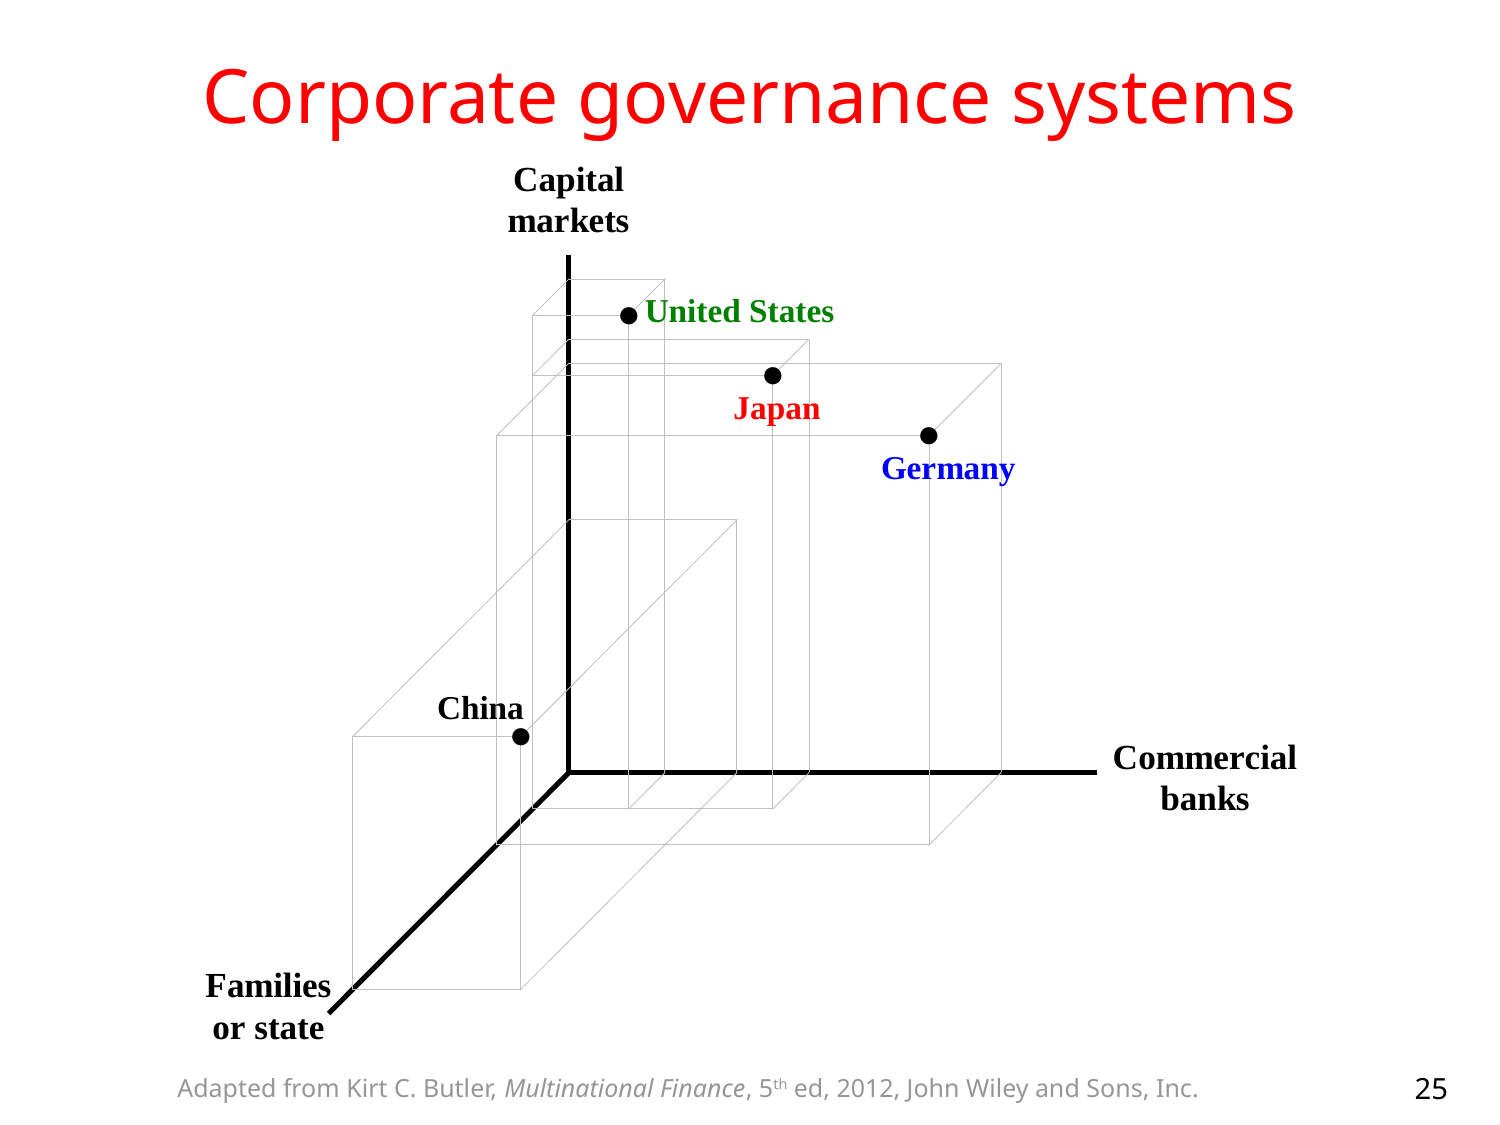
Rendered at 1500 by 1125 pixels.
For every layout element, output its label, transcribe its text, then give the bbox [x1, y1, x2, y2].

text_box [112, 146, 1338, 1072]
title Corporate governance systems [112, 1, 1388, 188]
